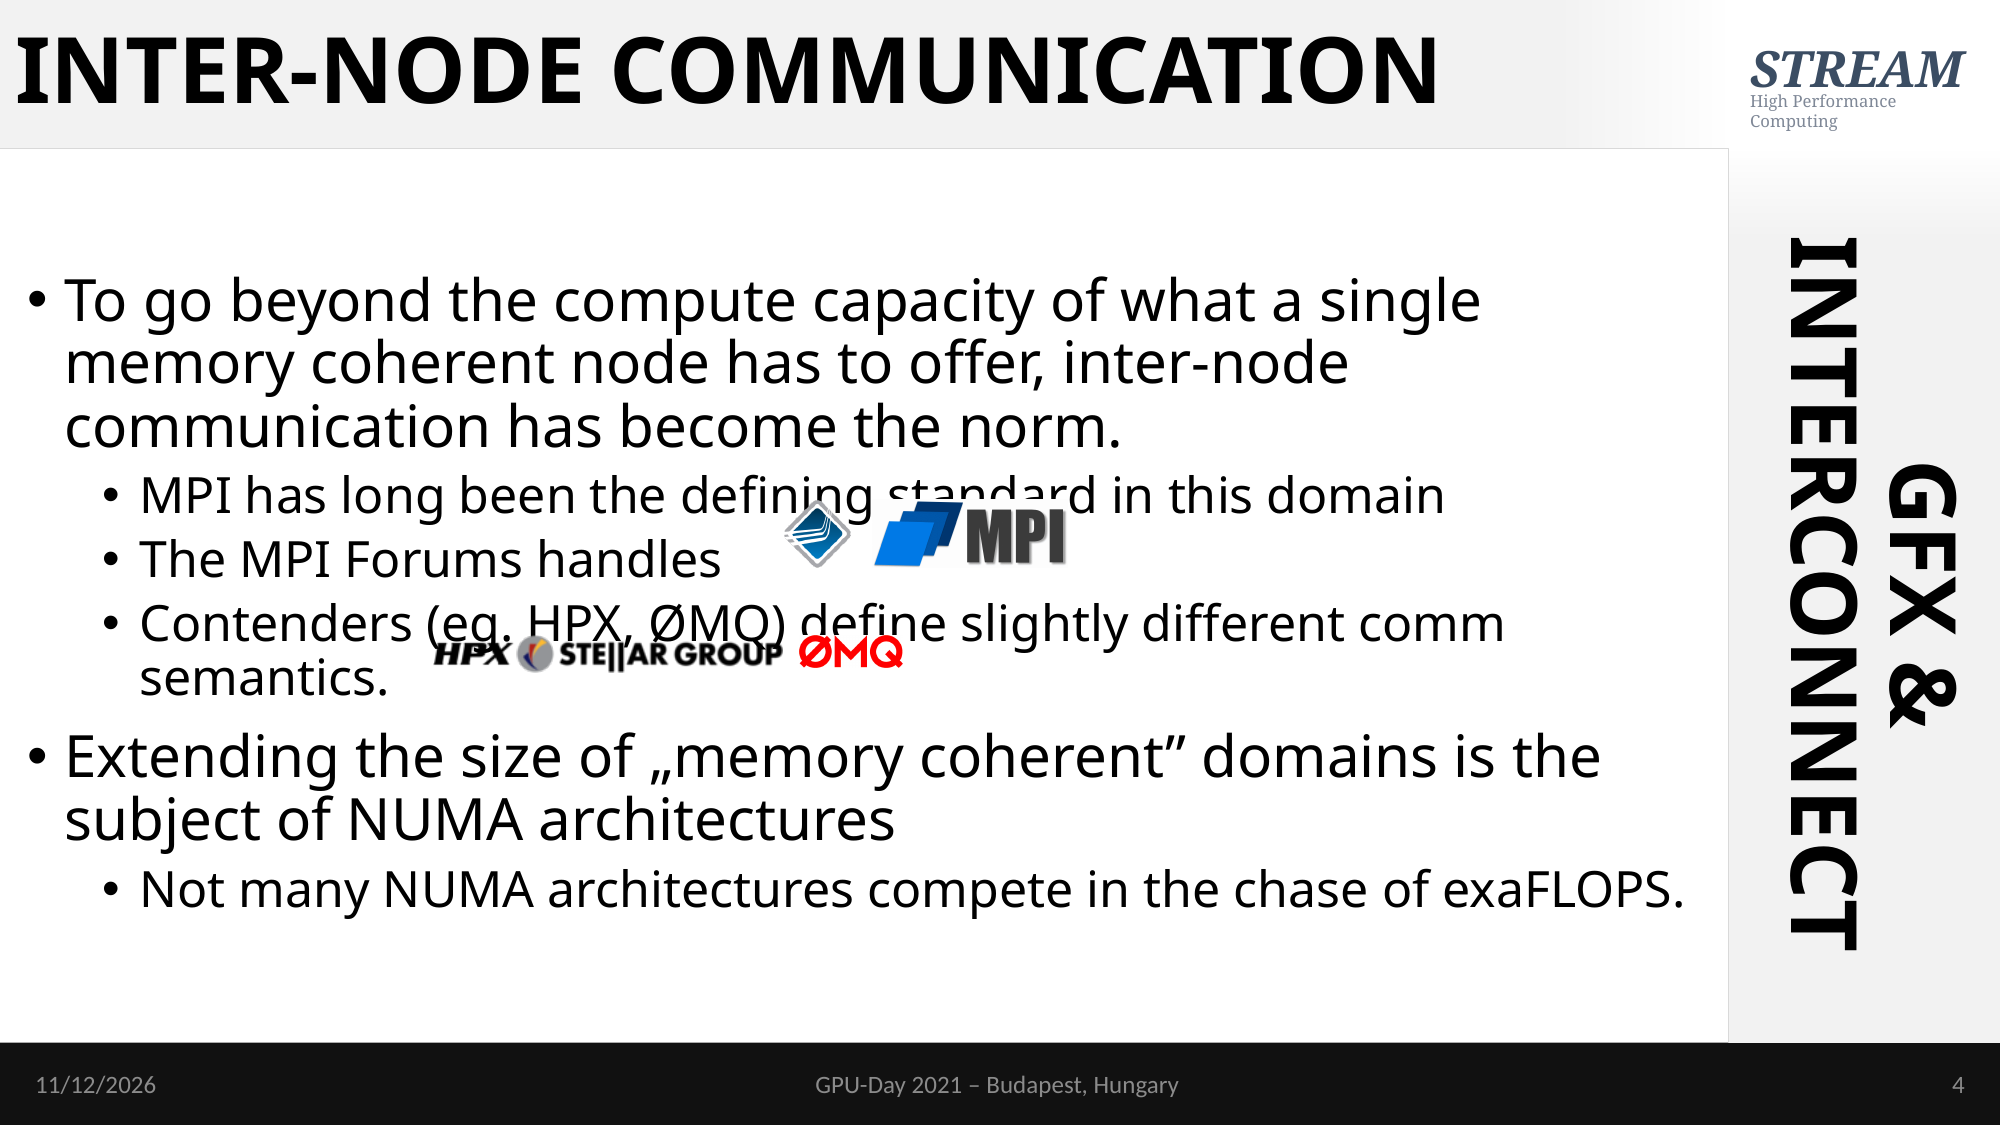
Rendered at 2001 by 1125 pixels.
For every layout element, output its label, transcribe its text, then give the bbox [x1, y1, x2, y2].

list To go beyond the compute capacity of what a single memory coherent node has to offer, inter-node communication has become the norm. MPI has long been the defining standard in this domain The MPI Forums handles Contenders (eg. HPX, ØMQ) define slightly different comm semantics. Extending the size of „memory coherent” domains is the subject of NUMA architectures Not many NUMA architectures compete in the chase of exaFLOPS. [12, 159, 1702, 1030]
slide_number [20, 1053, 201, 1114]
list GFX & INTERCONNECT [1752, 159, 1988, 1030]
slide_number 4 [1794, 1053, 1980, 1114]
title INTER-NODE COMMUNICATION [0, 0, 1729, 149]
picture [799, 635, 903, 668]
picture [433, 635, 783, 673]
picture [782, 499, 851, 568]
footer GPU-Day 2021 – Budapest, Hungary [220, 1053, 1775, 1114]
picture [872, 499, 1068, 568]
